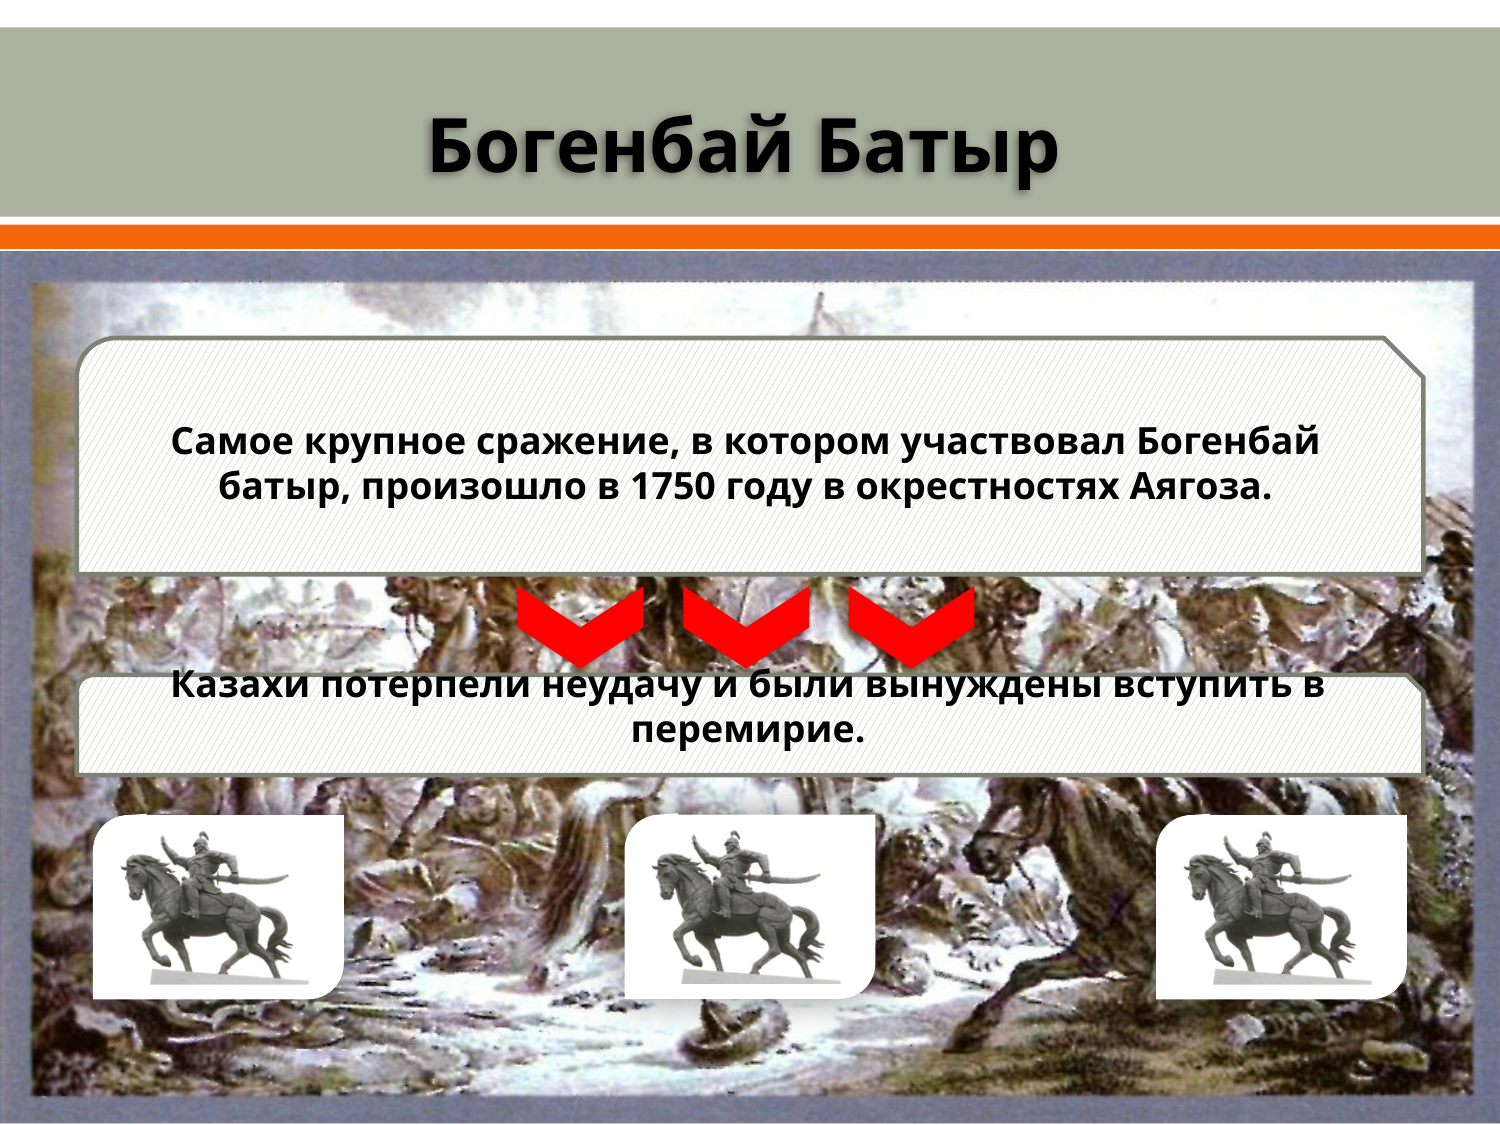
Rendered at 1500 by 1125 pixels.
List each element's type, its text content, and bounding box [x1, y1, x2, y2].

text_box Богенбай Батыр [194, 89, 1294, 195]
picture [0, 251, 1500, 1125]
